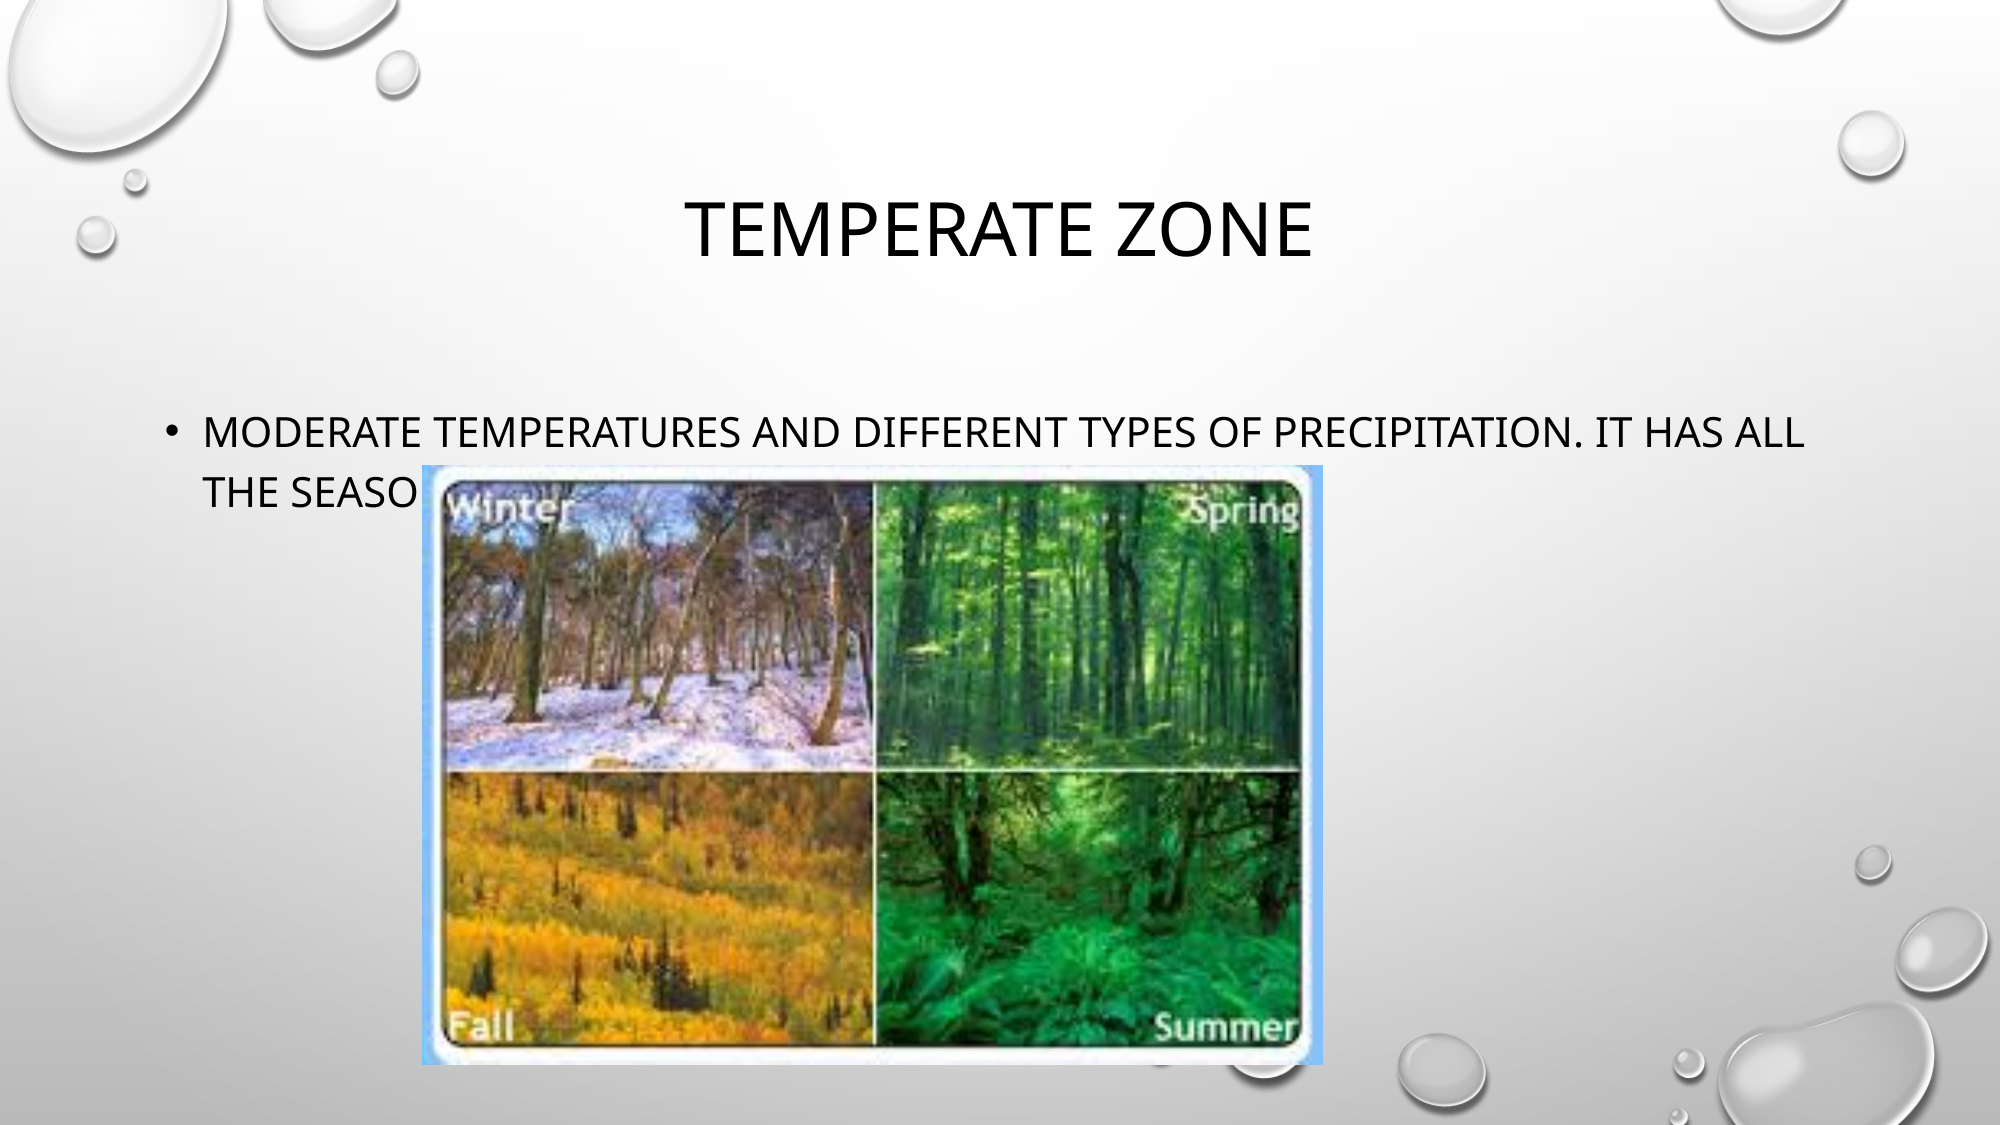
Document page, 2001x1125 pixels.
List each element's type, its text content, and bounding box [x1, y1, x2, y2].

picture [0, 0, 2000, 1125]
title Temperate Zone [149, 101, 1851, 364]
list Moderate temperatures and different types of precipitation. It has all the seasons. [149, 388, 1850, 950]
